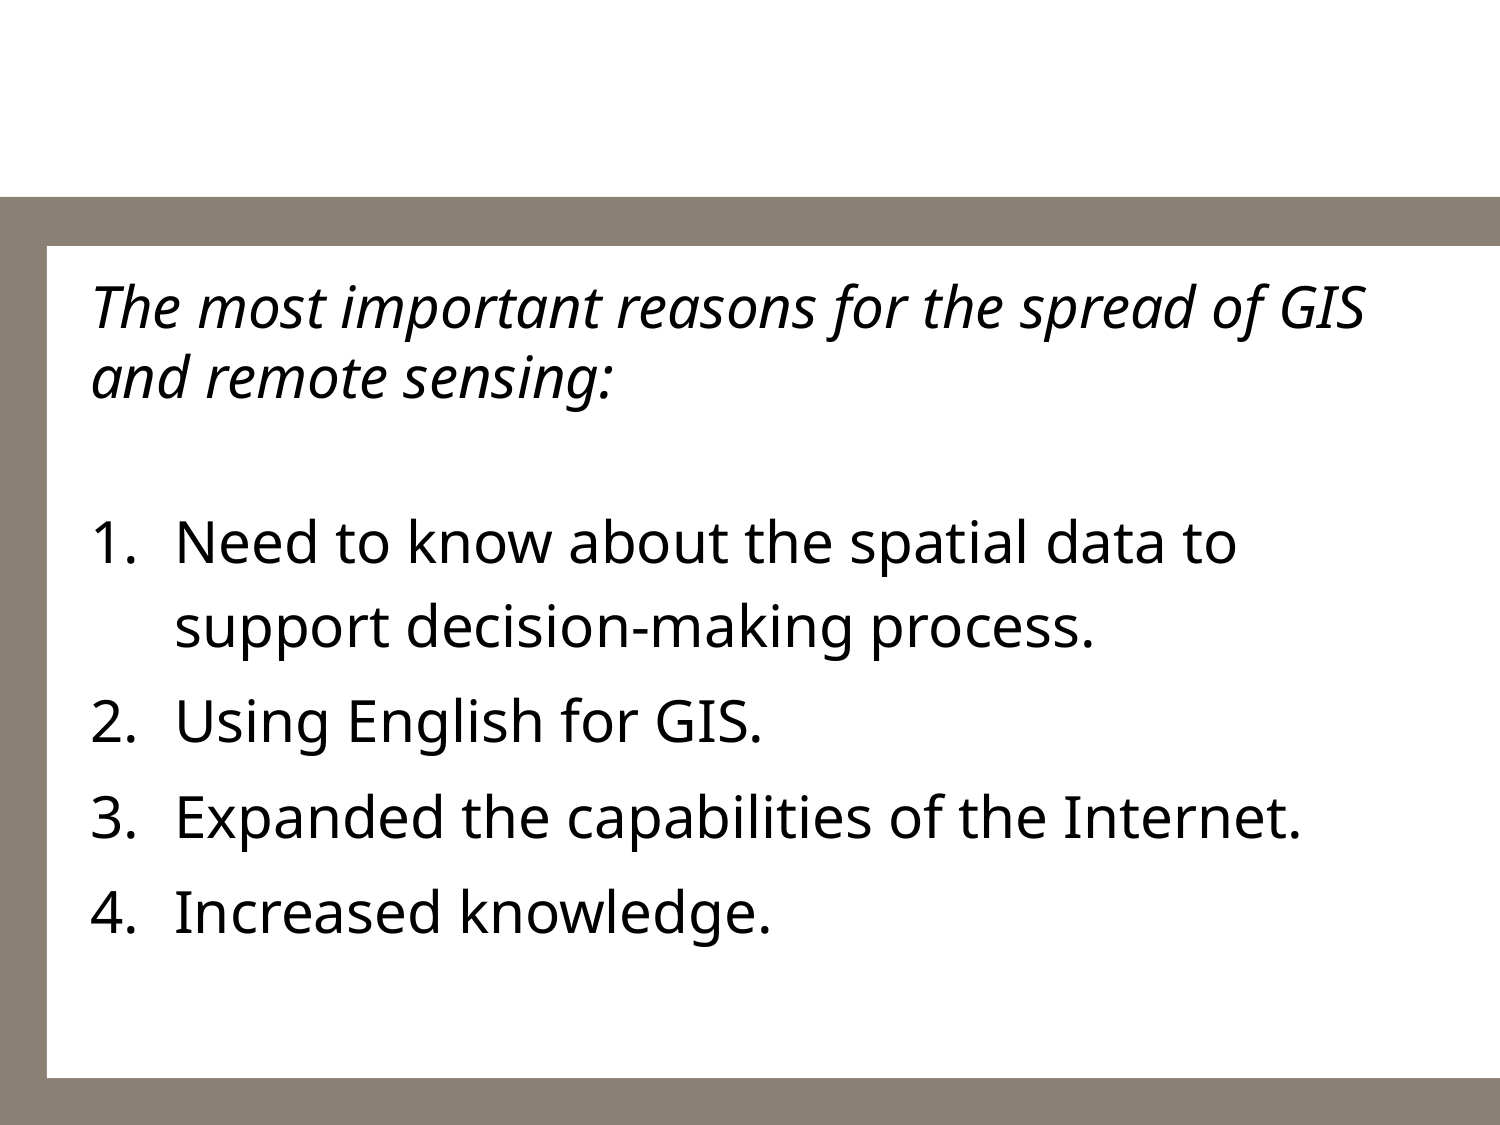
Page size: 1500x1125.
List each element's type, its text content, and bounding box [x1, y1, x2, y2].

list The most important reasons for the spread of GIS and remote sensing: Need to know about the spatial data to support decision-making process. Using English for GIS. Expanded the capabilities of the Internet. Increased knowledge. [75, 262, 1475, 1005]
